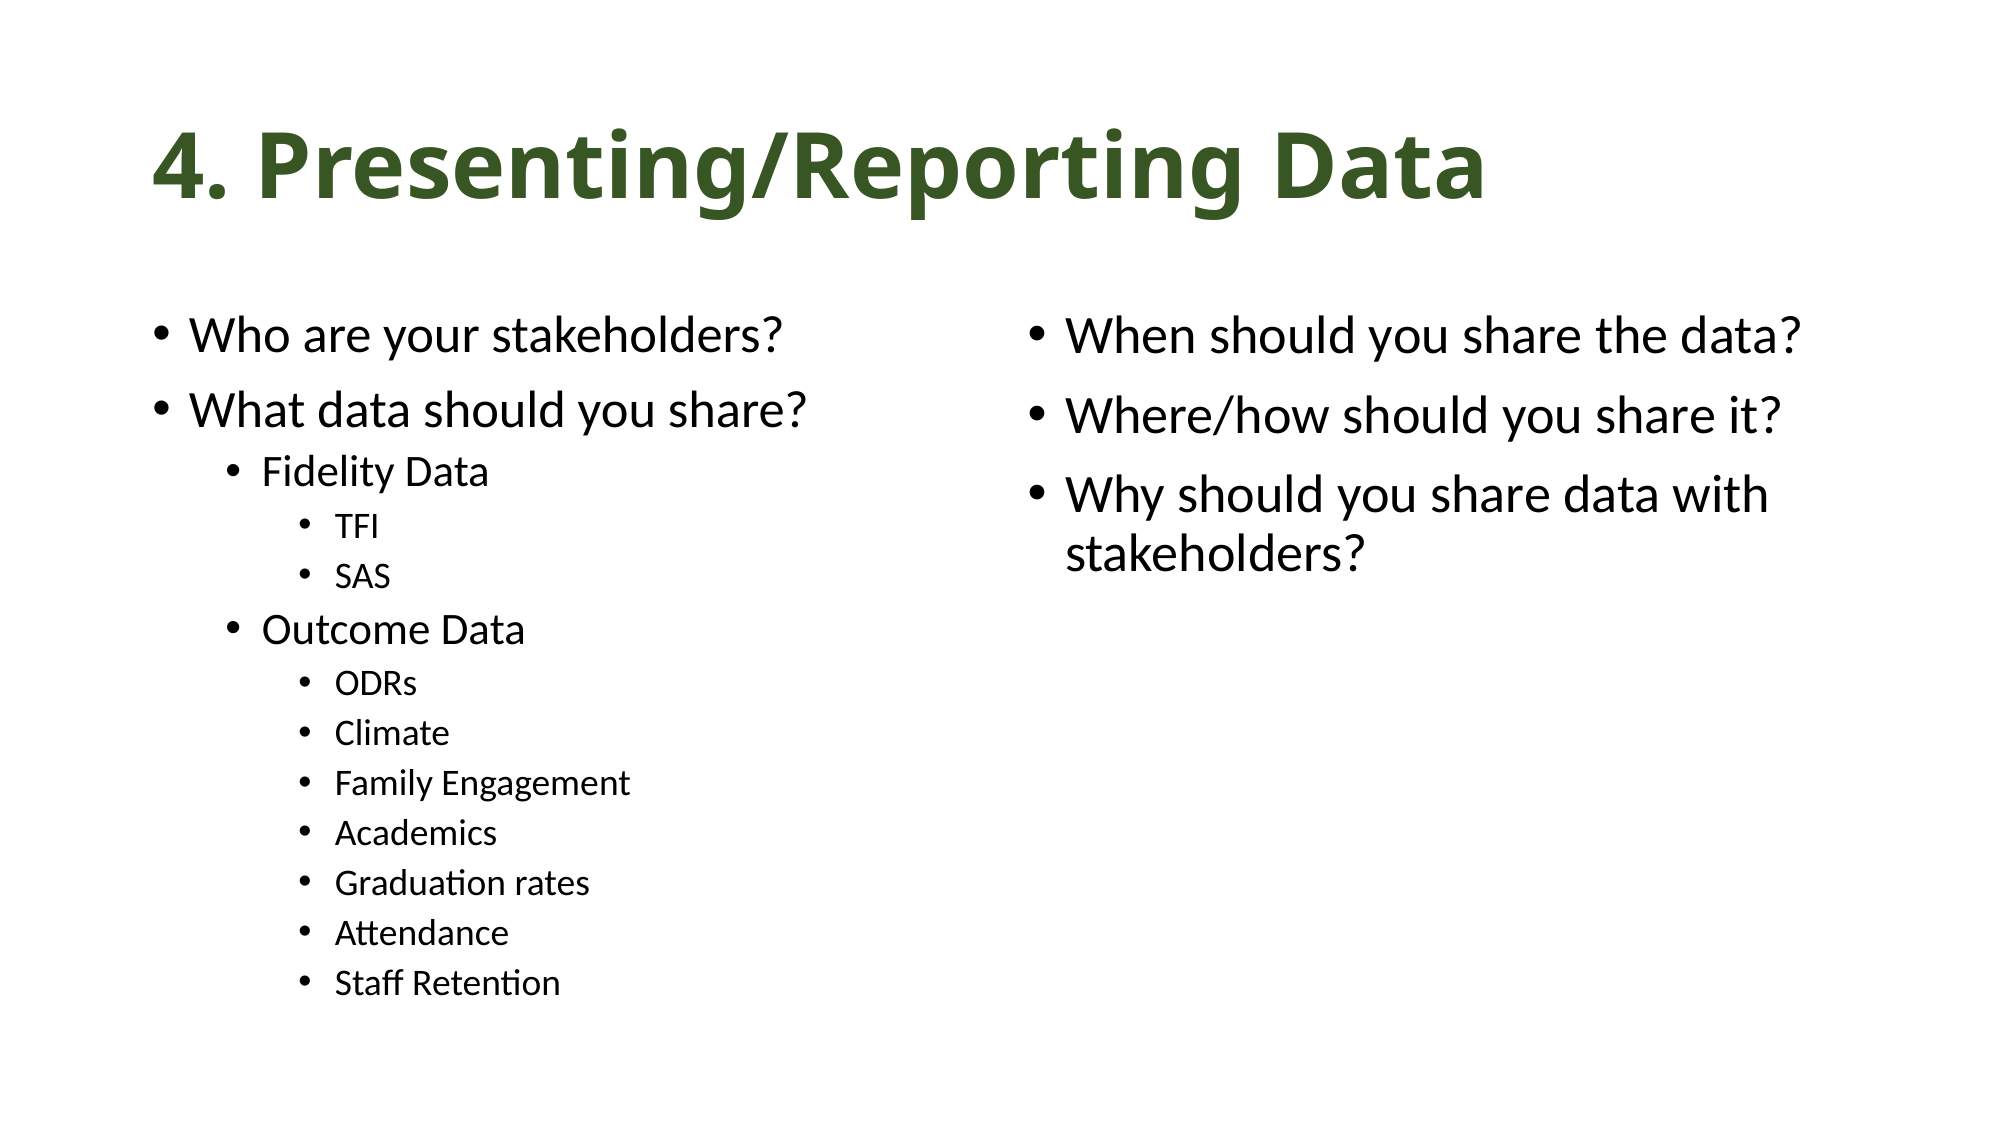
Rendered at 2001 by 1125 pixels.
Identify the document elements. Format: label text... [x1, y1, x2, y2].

title 4. Presenting/Reporting Data [137, 59, 1863, 278]
list Who are your stakeholders? What data should you share? Fidelity Data TFI SAS Outcome Data ODRs Climate Family Engagement Academics Graduation rates Attendance Staff Retention [137, 299, 988, 1014]
list When should you share the data? Where/how should you share it? Why should you share data with stakeholders? [1012, 299, 1863, 1014]
